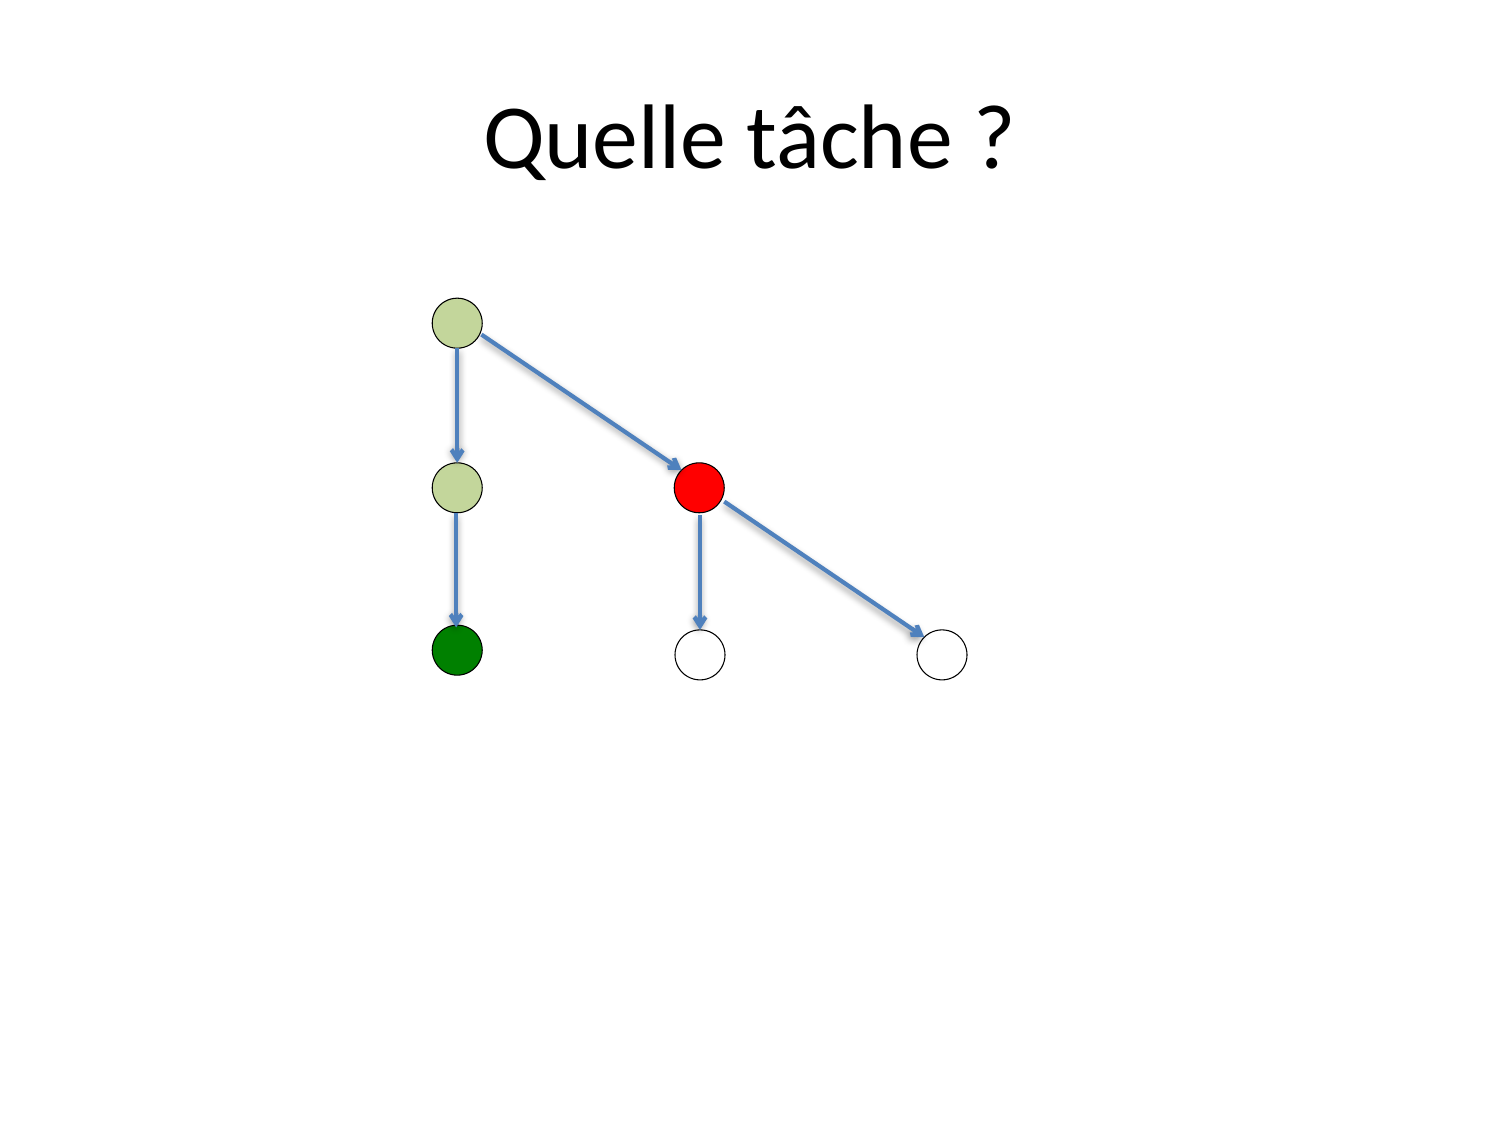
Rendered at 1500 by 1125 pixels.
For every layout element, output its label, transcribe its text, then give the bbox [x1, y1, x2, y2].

title Quelle tâche ? [75, 38, 1425, 226]
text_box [723, 501, 925, 638]
text_box [432, 298, 483, 348]
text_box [481, 334, 682, 471]
text_box [675, 630, 726, 680]
text_box [432, 626, 483, 676]
text_box [917, 629, 968, 680]
text_box [674, 462, 725, 513]
text_box [432, 463, 483, 513]
